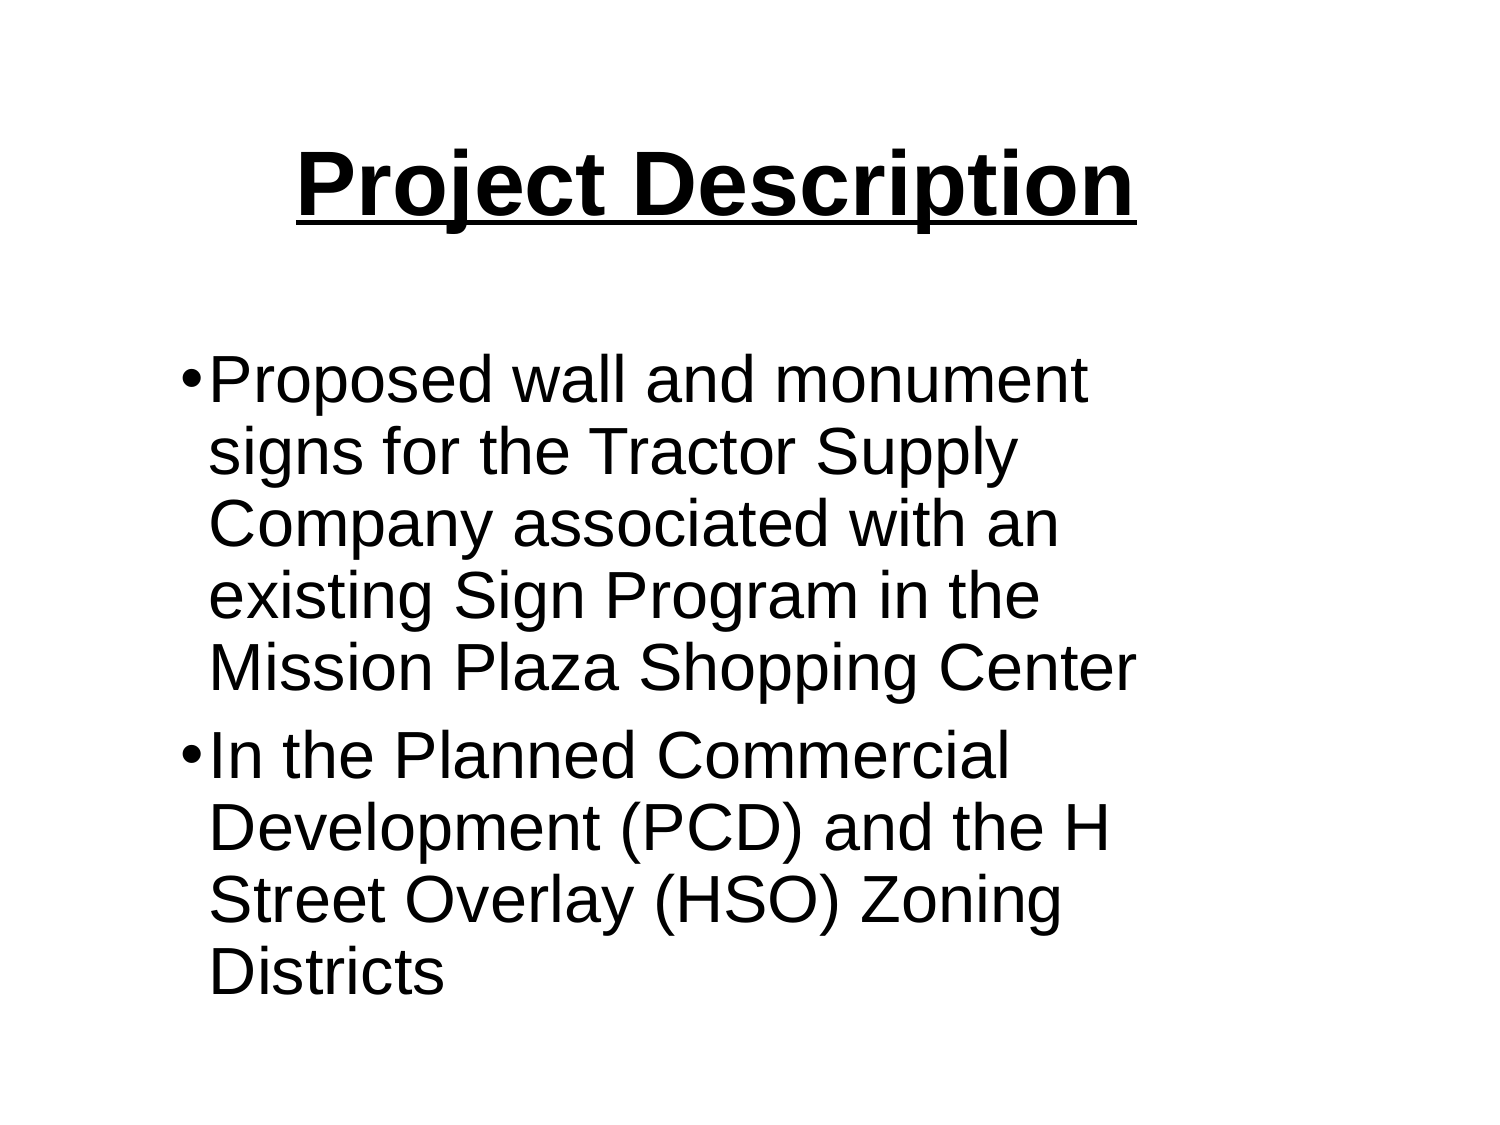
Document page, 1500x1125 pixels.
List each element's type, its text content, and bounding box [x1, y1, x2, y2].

title Project Description [137, 70, 1295, 301]
list Proposed wall and monument signs for the Tractor Supply Company associated with an existing Sign Program in the Mission Plaza Shopping Center In the Planned Commercial Development (PCD) and the H Street Overlay (HSO) Zoning Districts [165, 337, 1267, 1026]
